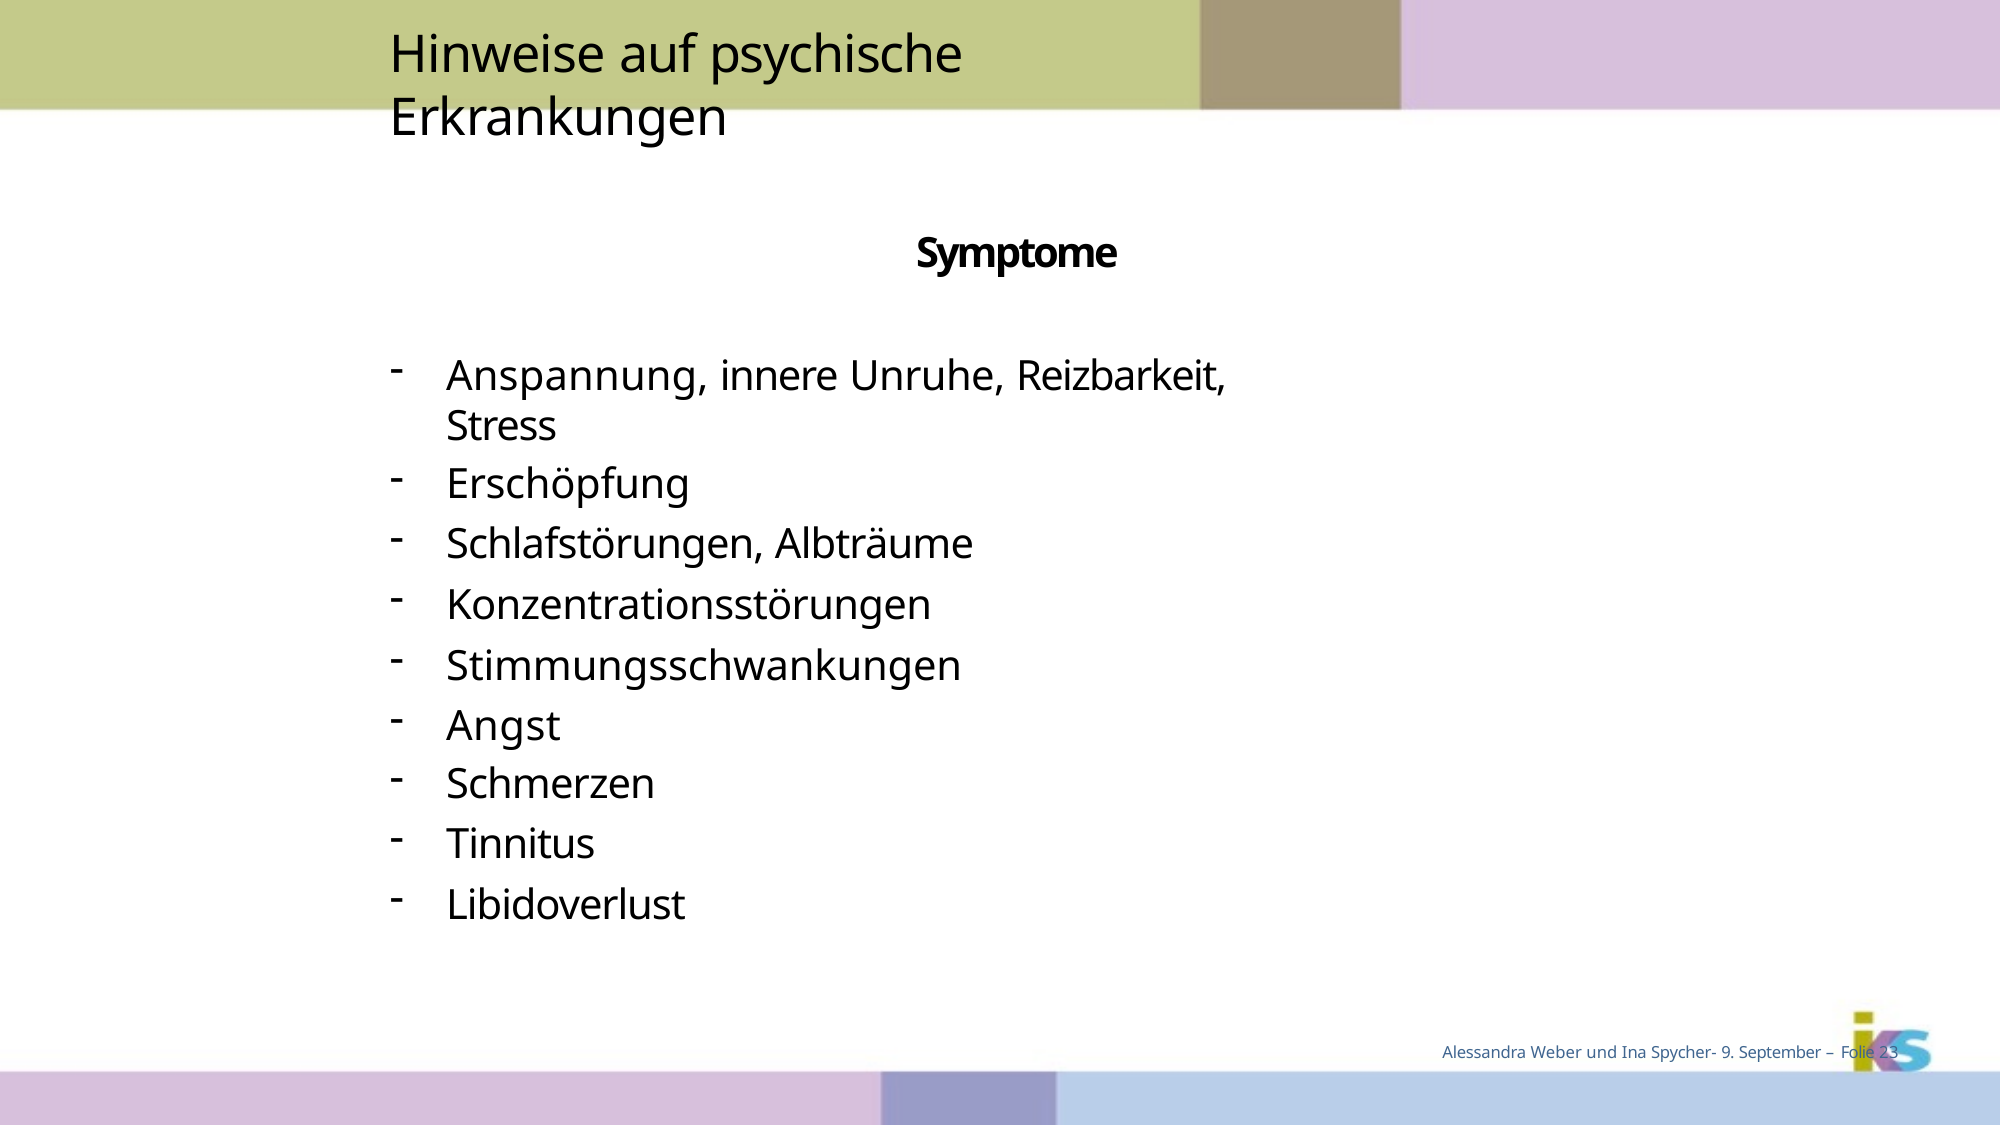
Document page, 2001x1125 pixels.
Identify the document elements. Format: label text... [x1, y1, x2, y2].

picture [0, 0, 2000, 1125]
text_box Symptome Anspannung, innere Unruhe, Reizbarkeit, Stress Erschöpfung Schlafstörungen, Albträume Konzentrationsstörungen Stimmungsschwankungen Angst Schmerzen Tinnitus Libidoverlust [387, 223, 1300, 928]
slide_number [1440, 1041, 2000, 1125]
title Hinweise auf psychische Erkrankungen [387, 18, 1258, 209]
